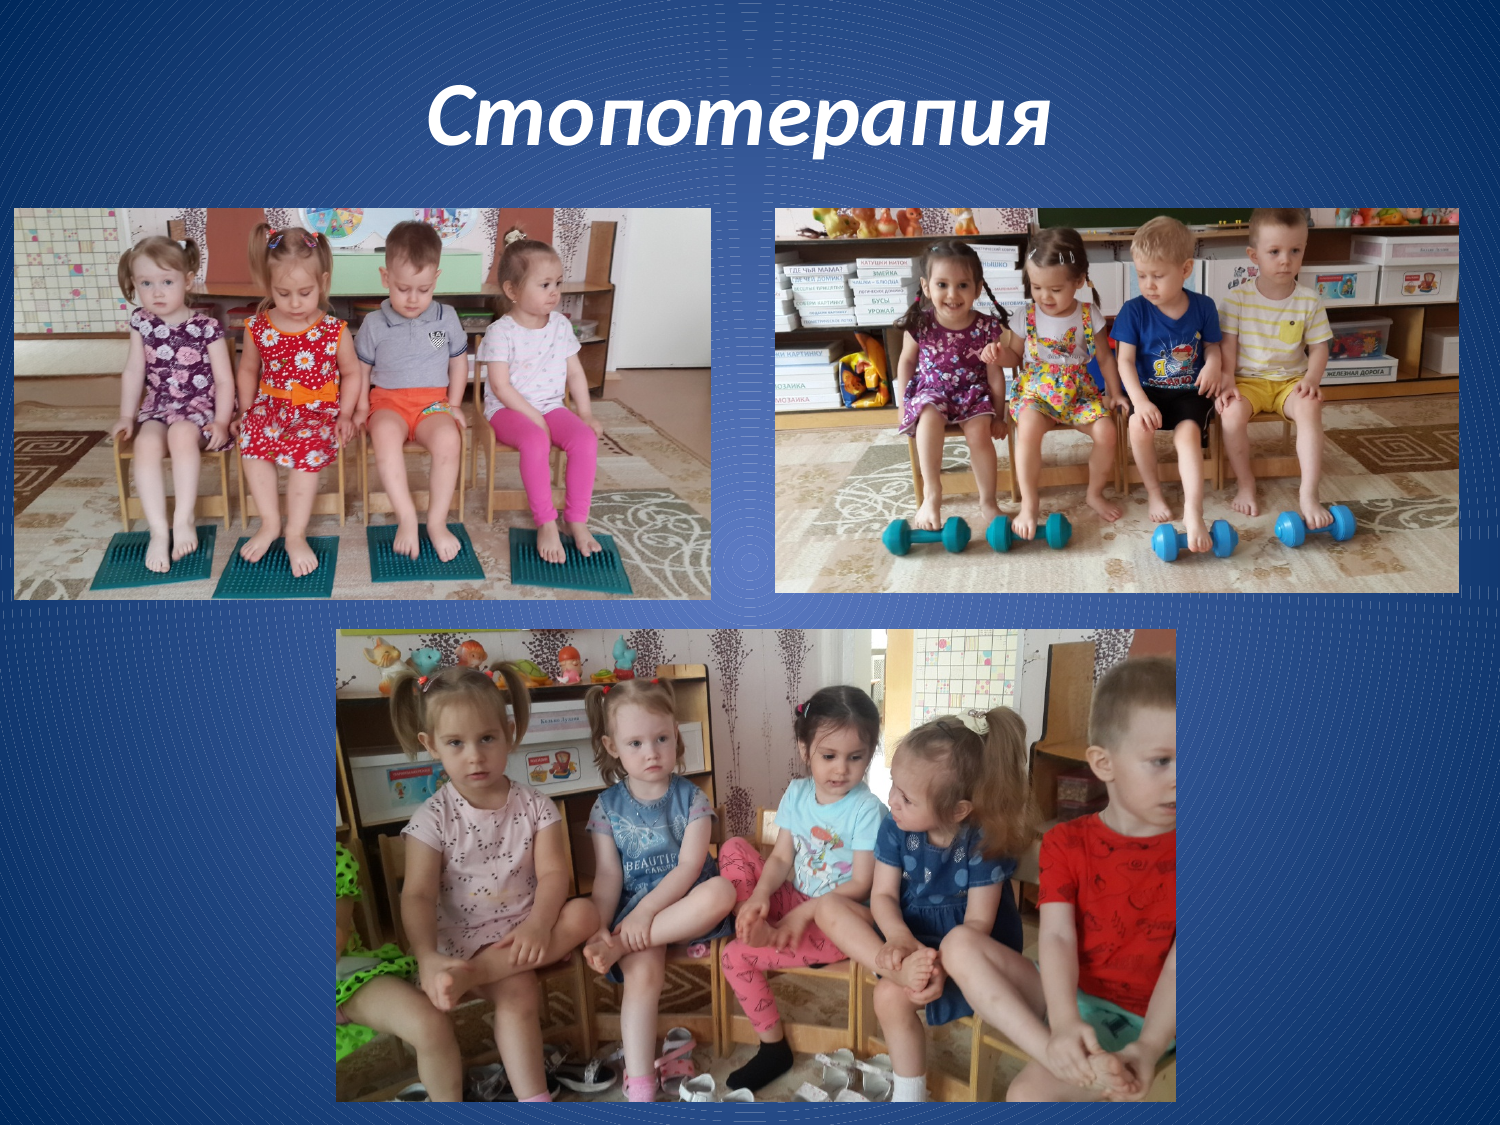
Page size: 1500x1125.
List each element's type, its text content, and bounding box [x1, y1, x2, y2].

picture [336, 629, 1176, 1102]
title Стопотерапия [75, 45, 1425, 173]
picture [775, 207, 1459, 593]
picture [14, 207, 711, 600]
